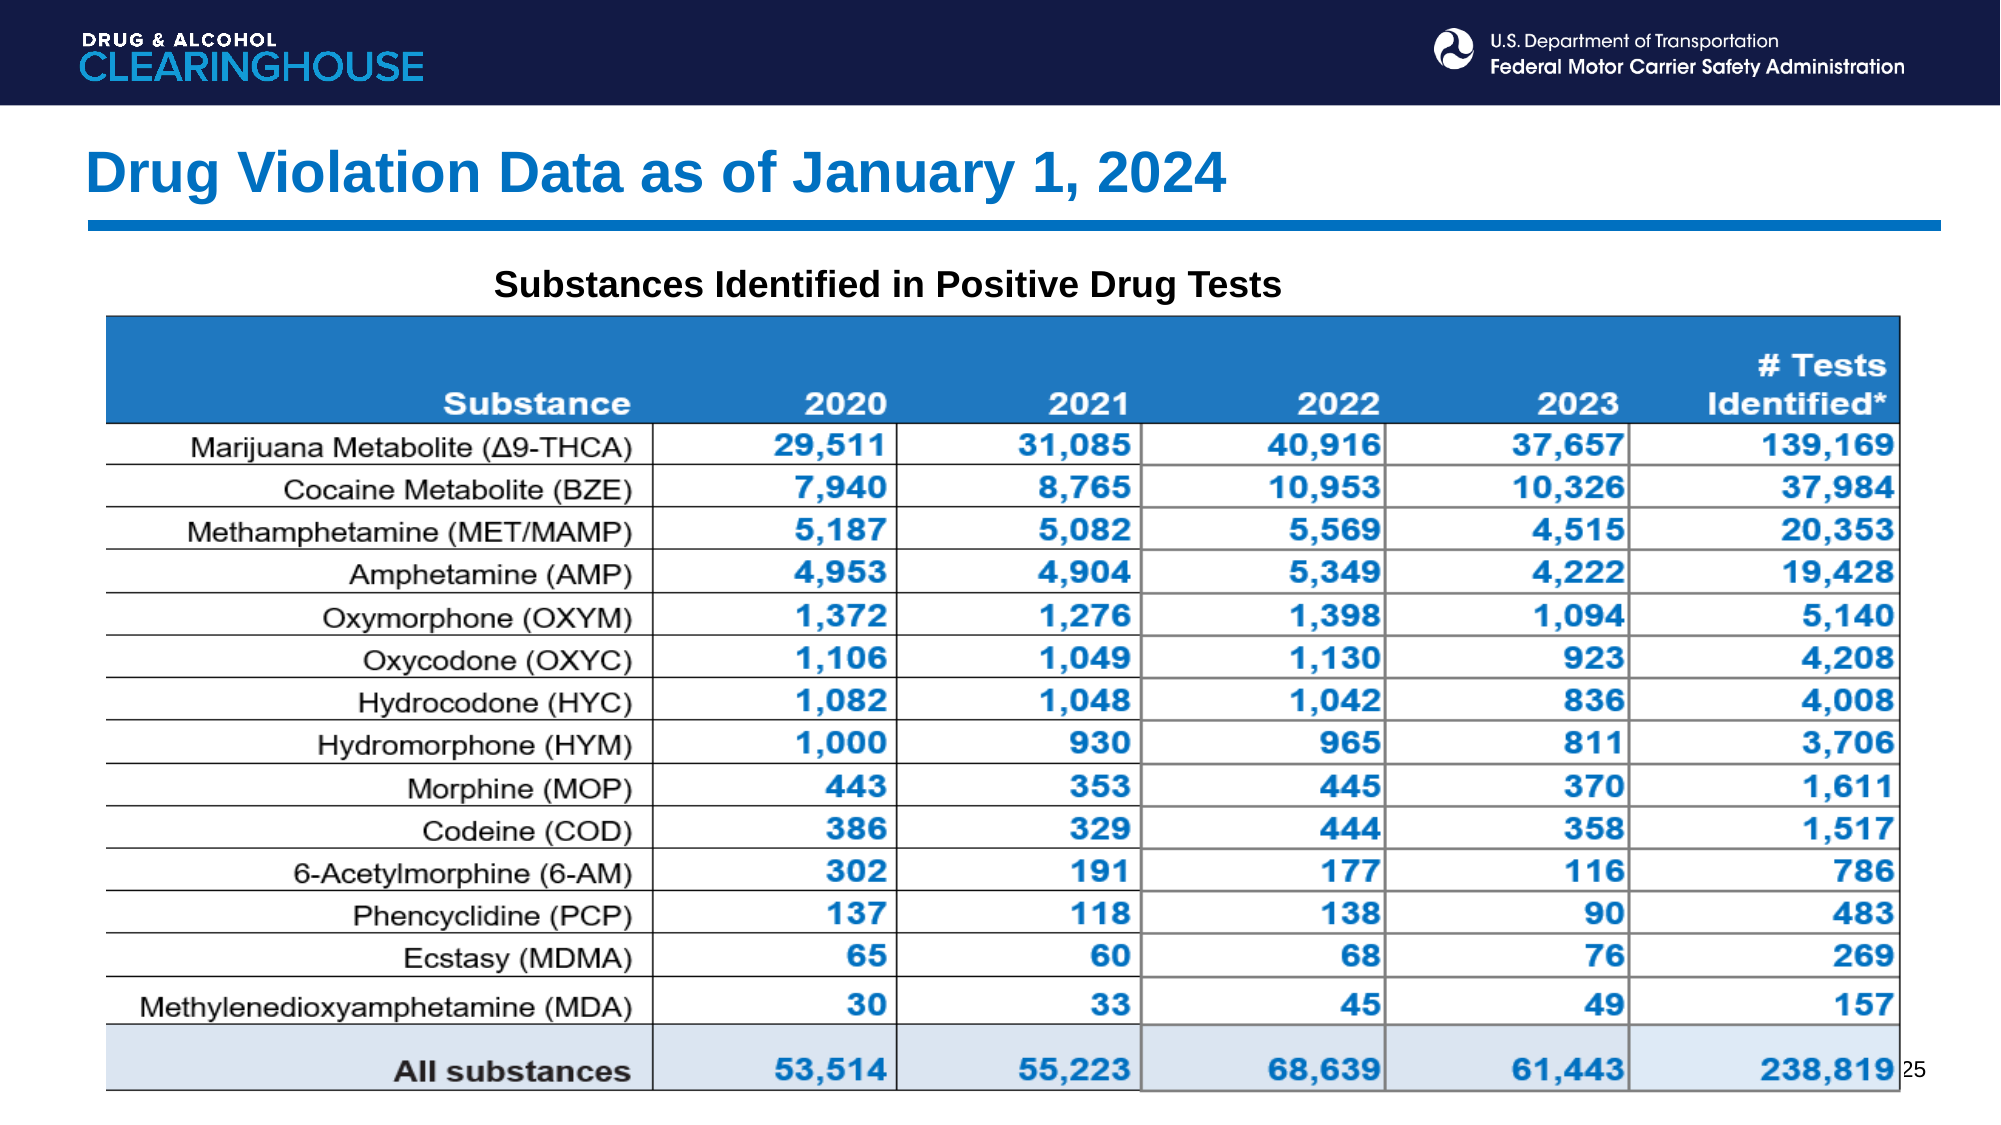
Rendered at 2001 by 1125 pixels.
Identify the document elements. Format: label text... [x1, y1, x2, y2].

slide_number 25 [1911, 1038, 1942, 1099]
list Drug Violation Data as of January 1, 2024 [70, 130, 1942, 212]
picture [62, 15, 476, 91]
picture [1434, 28, 1904, 77]
picture [106, 312, 1904, 1099]
text_box Substances Identified in Positive Drug Tests [479, 252, 1659, 312]
